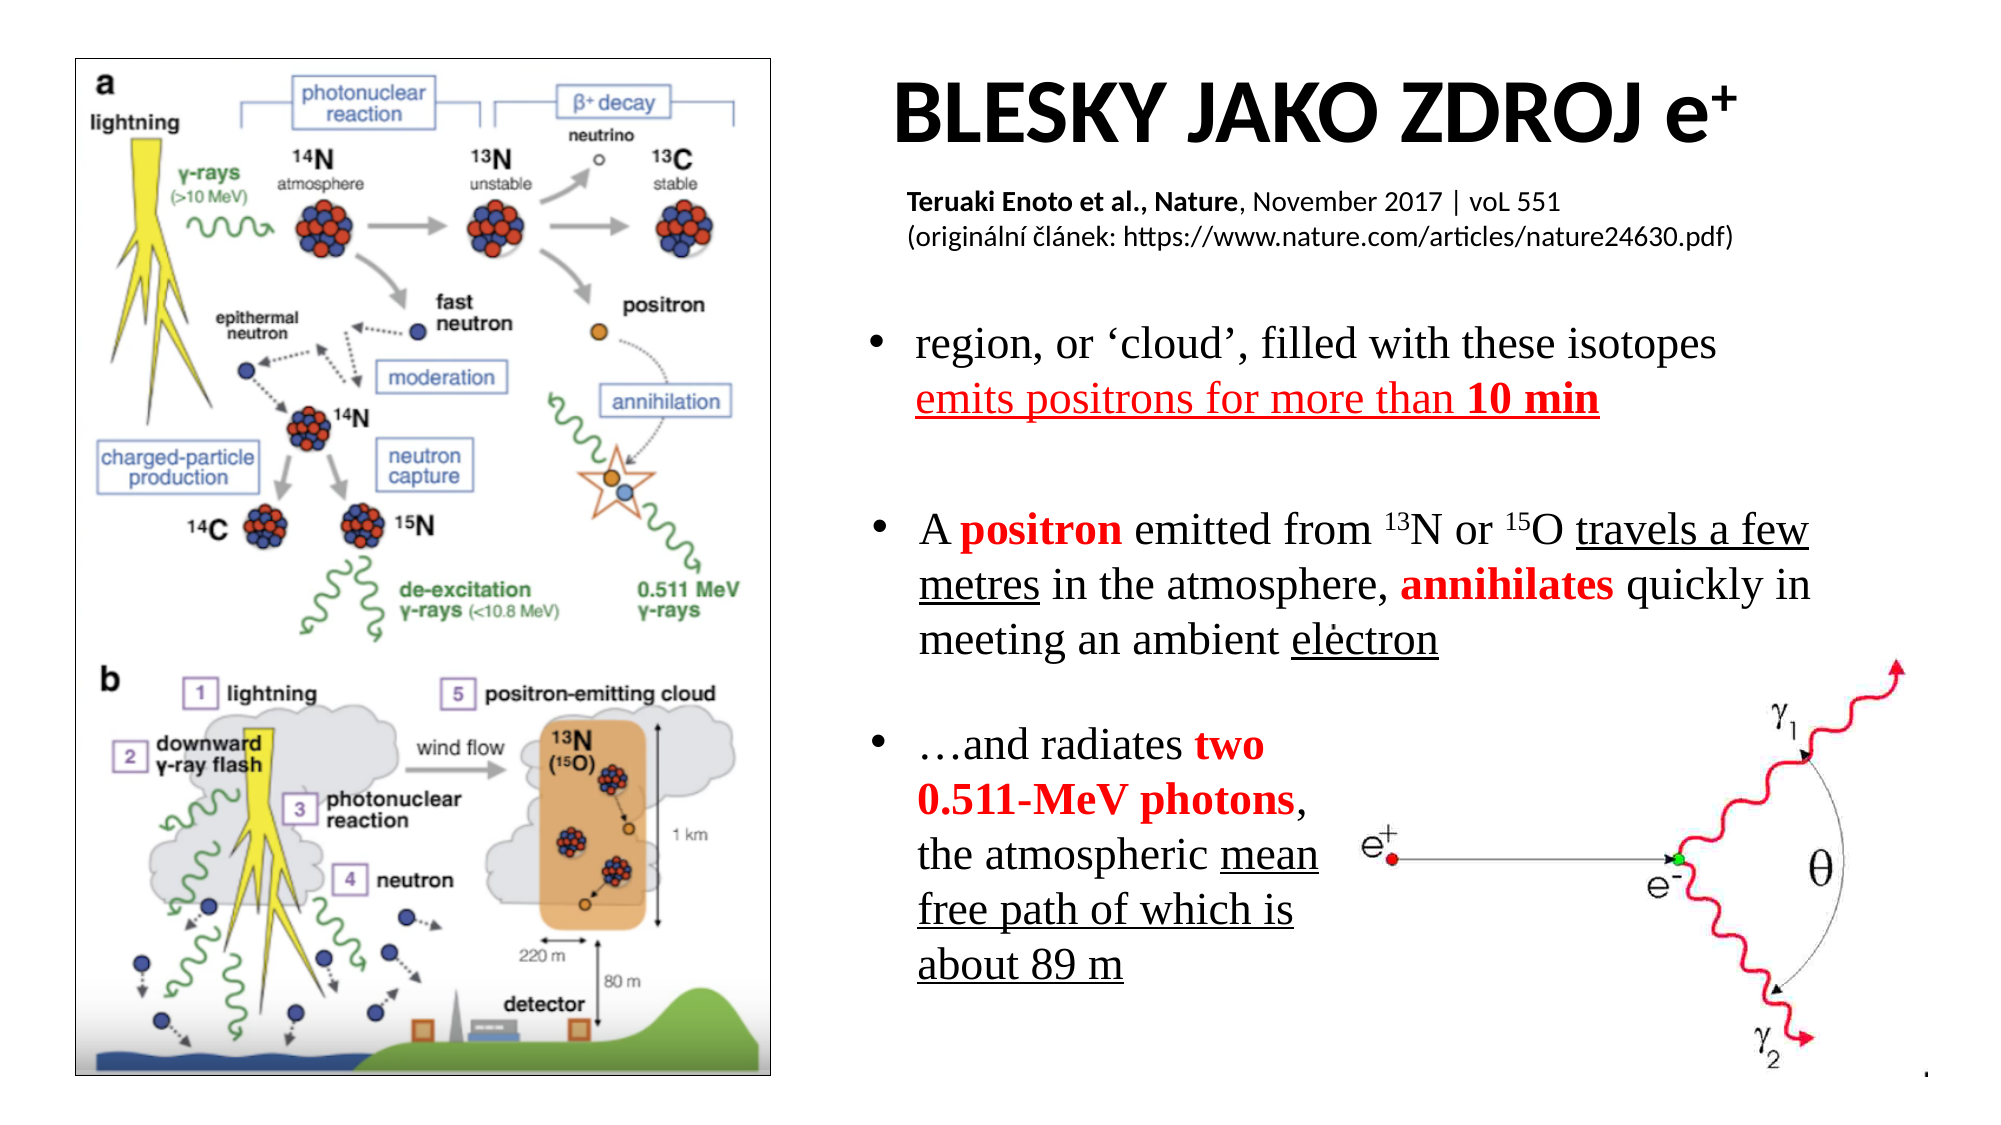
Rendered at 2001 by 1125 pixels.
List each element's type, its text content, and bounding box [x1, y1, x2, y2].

text_box …and radiates two 0.511-MeV photons, the atmospheric mean free path of which is about 89 m [855, 651, 1328, 996]
text_box Teruaki Enoto et al., Nature, November 2017 | voL 551 (originální článek: https://www.nature.com/articles/nature24630.pdf) [892, 174, 1750, 260]
picture [75, 58, 771, 1076]
text_box BLESKY JAKO ZDROJ e+ [877, 43, 1754, 169]
text_box region, or ‘cloud’, filled with these isotopes emits positrons for more than 10 min [853, 305, 1904, 431]
picture [1328, 624, 1928, 1077]
text_box A positron emitted from 13N or 15O travels a few metres in the atmosphere, annihilates quickly in meeting an ambient electron [857, 491, 1908, 651]
